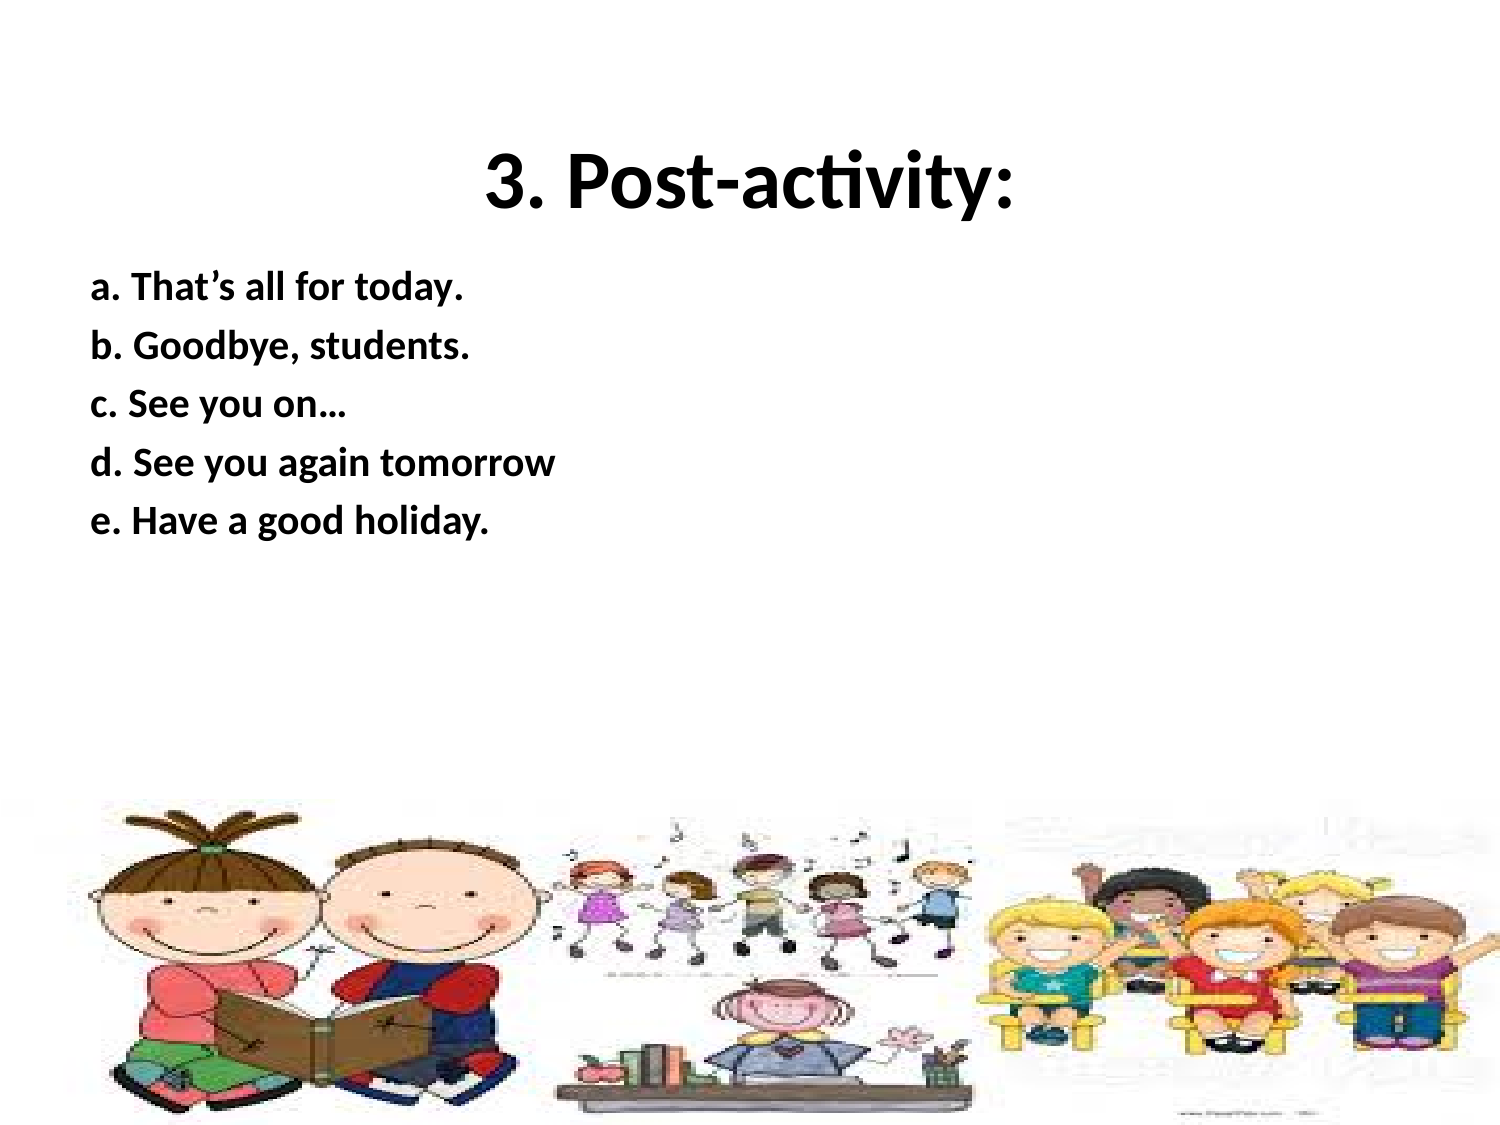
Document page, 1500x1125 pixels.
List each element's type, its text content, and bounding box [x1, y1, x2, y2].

title 3. Post-activity: [74, 115, 1426, 235]
list a. That’s all for today. b. Goodbye, students. c. See you on… d. See you again tomorrow e. Have a good holiday. [74, 251, 1426, 798]
picture [0, 799, 1500, 1125]
